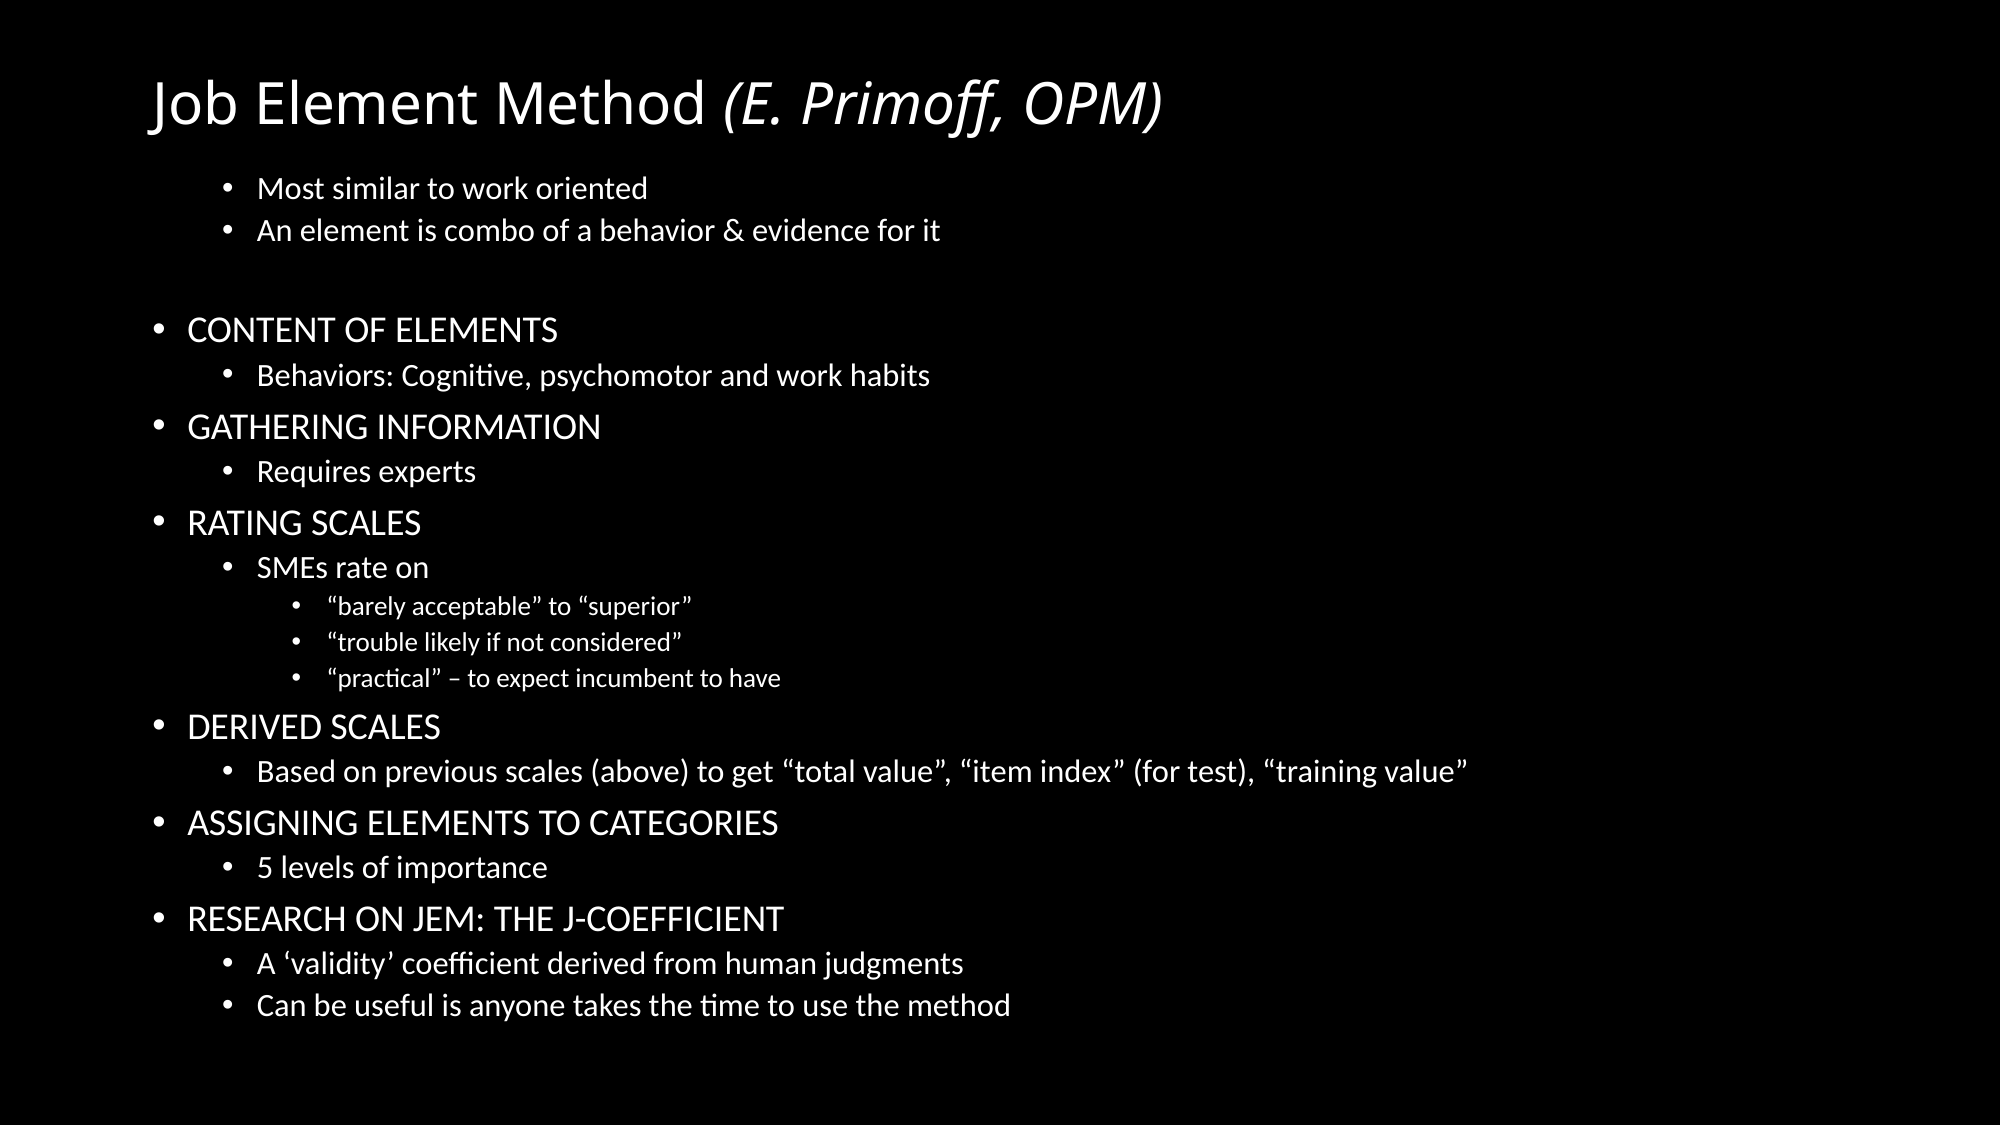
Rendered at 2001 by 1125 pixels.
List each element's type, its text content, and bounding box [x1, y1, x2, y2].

title Job Element Method (E. Primoff, OPM) [137, 59, 1863, 152]
list Most similar to work oriented An element is combo of a behavior & evidence for it CONTENT OF ELEMENTS Behaviors: Cognitive, psychomotor and work habits GATHERING INFORMATION Requires experts RATING SCALES SMEs rate on “barely acceptable” to “superior” “trouble likely if not considered” “practical” – to expect incumbent to have DERIVED SCALES Based on previous scales (above) to get “total value”, “item index” (for test), “training value” ASSIGNING ELEMENTS TO CATEGORIES 5 levels of importance RESEARCH ON JEM: THE J-COEFFICIENT A ‘validity’ coefficient derived from human judgments Can be useful is anyone takes the time to use the method [137, 164, 1863, 1044]
